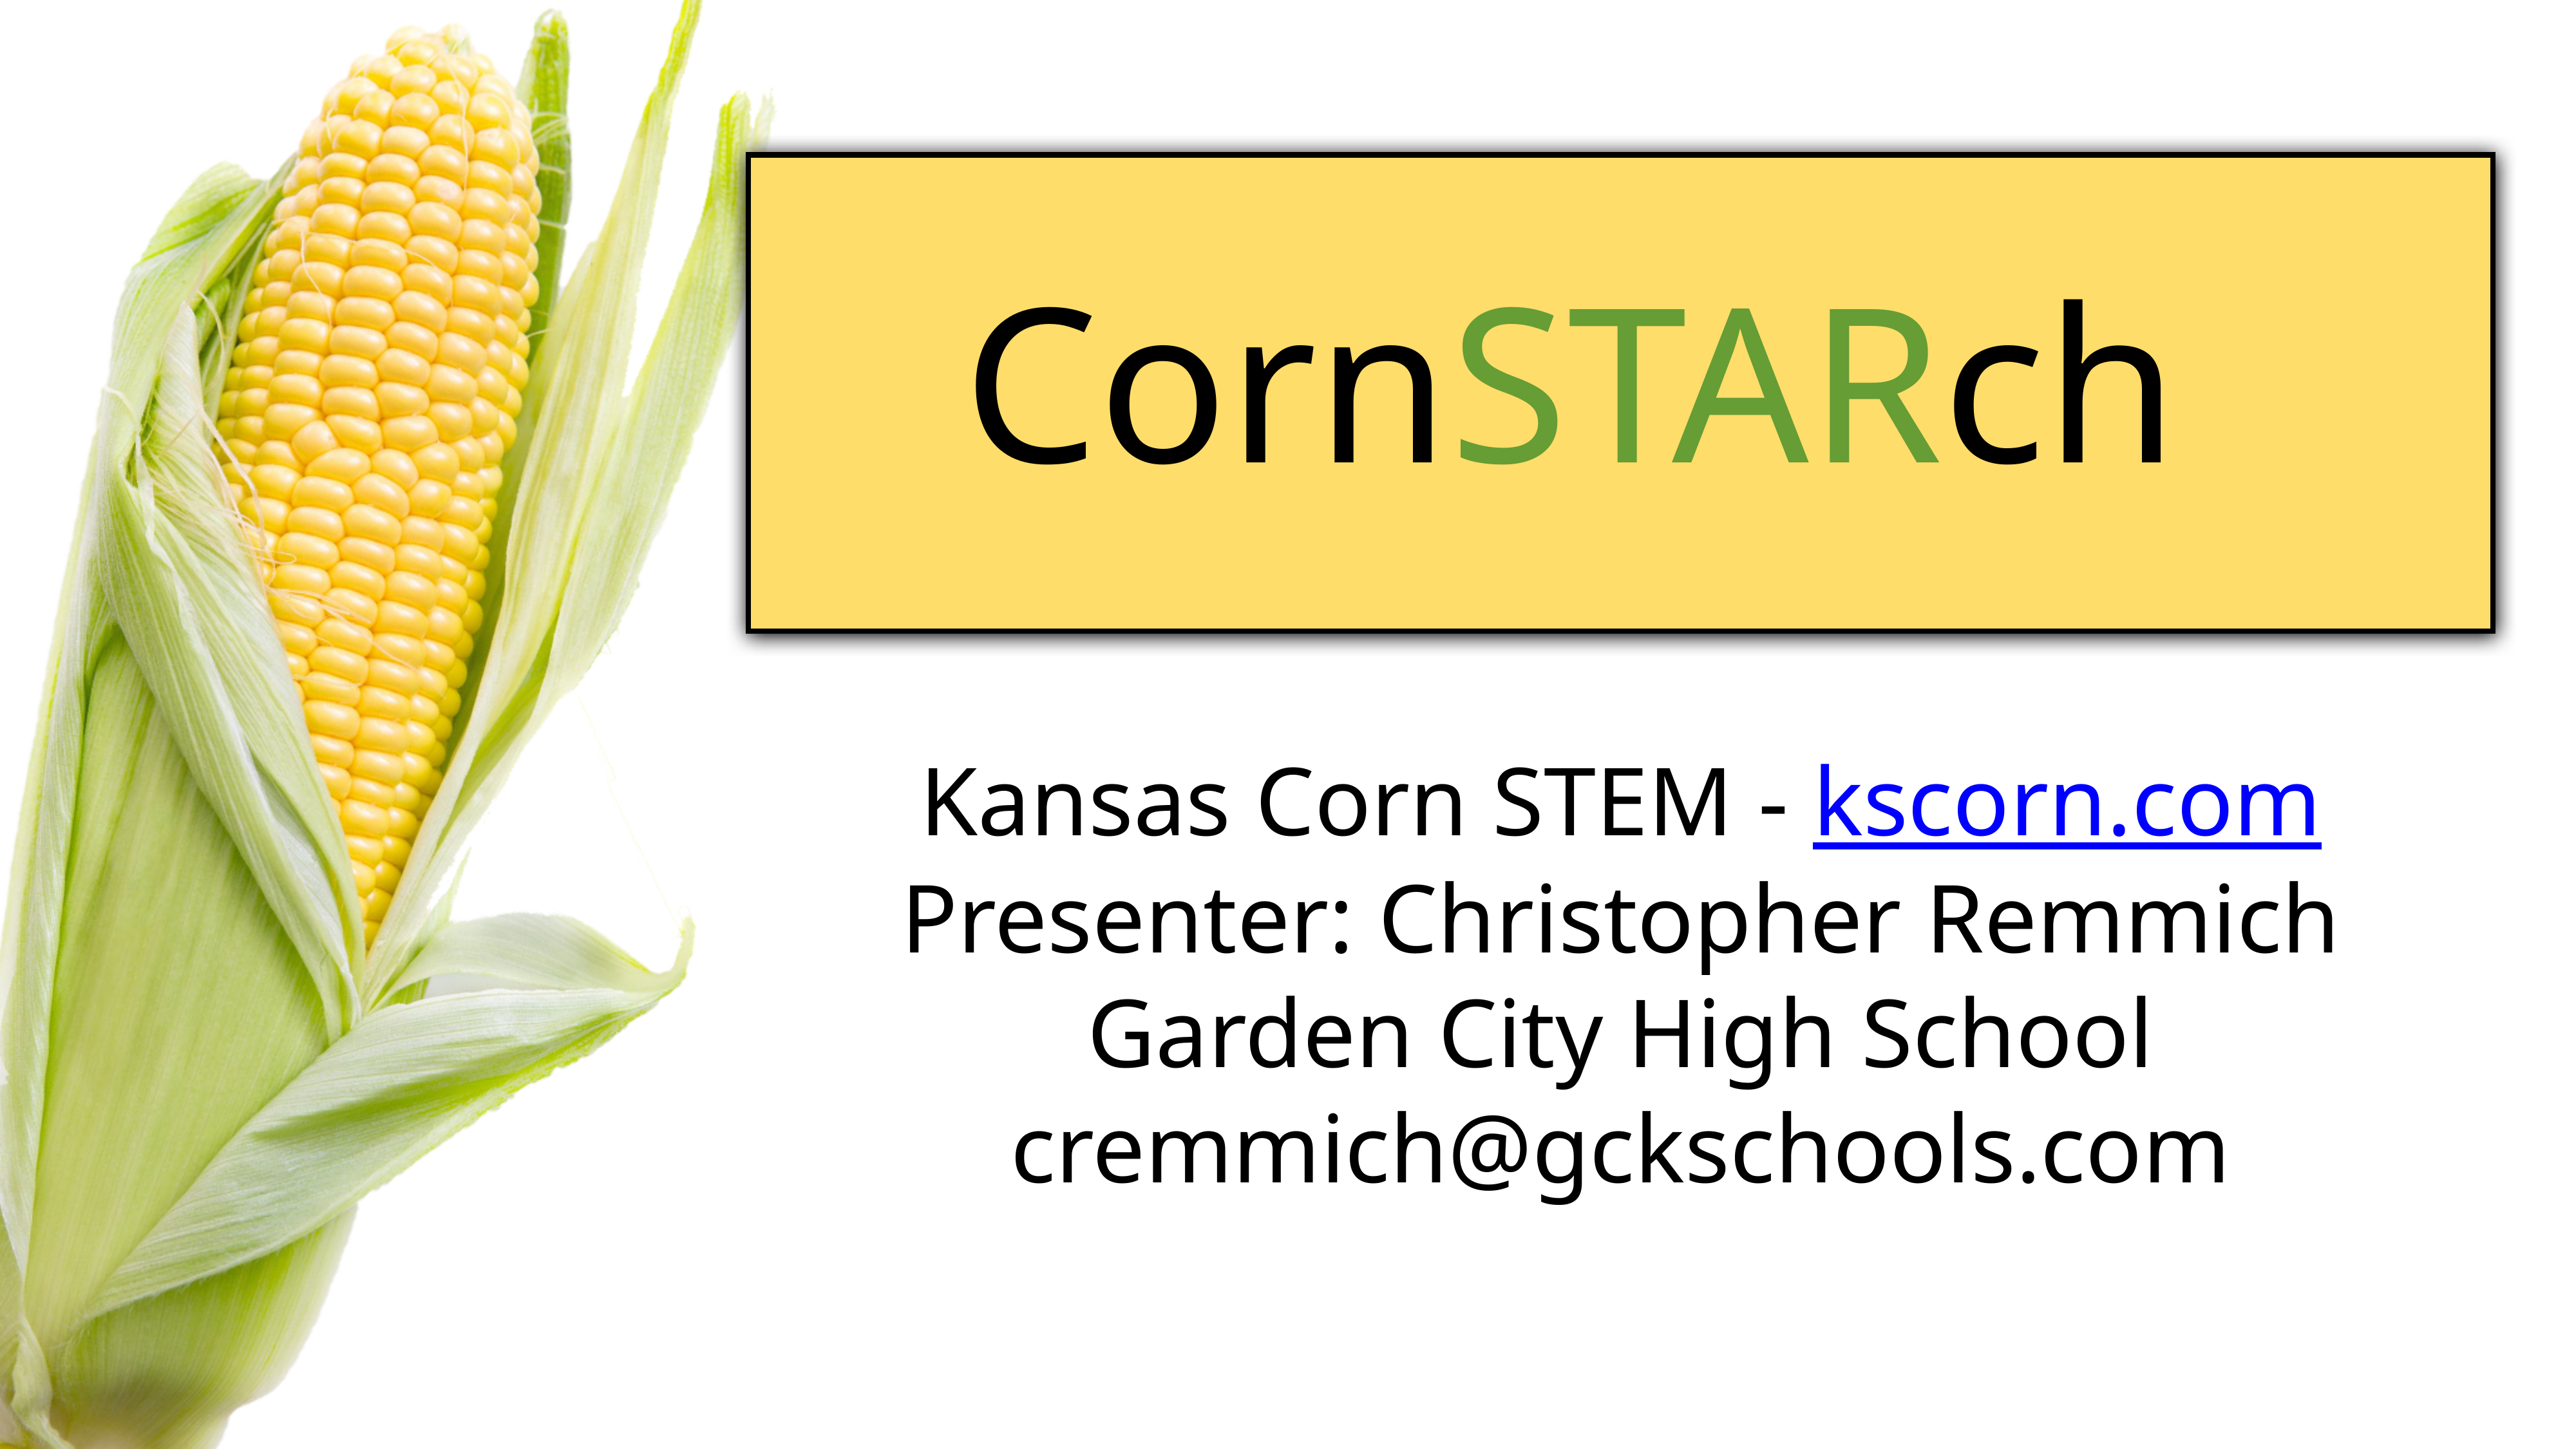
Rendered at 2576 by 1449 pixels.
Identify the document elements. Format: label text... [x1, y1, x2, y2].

title CornSTARch [748, 154, 2494, 632]
list Kansas Corn STEM - kscorn.com Presenter: Christopher Remmich Garden City High School cremmich@gckschools.com [811, 738, 2430, 1284]
picture [0, 0, 2576, 1449]
